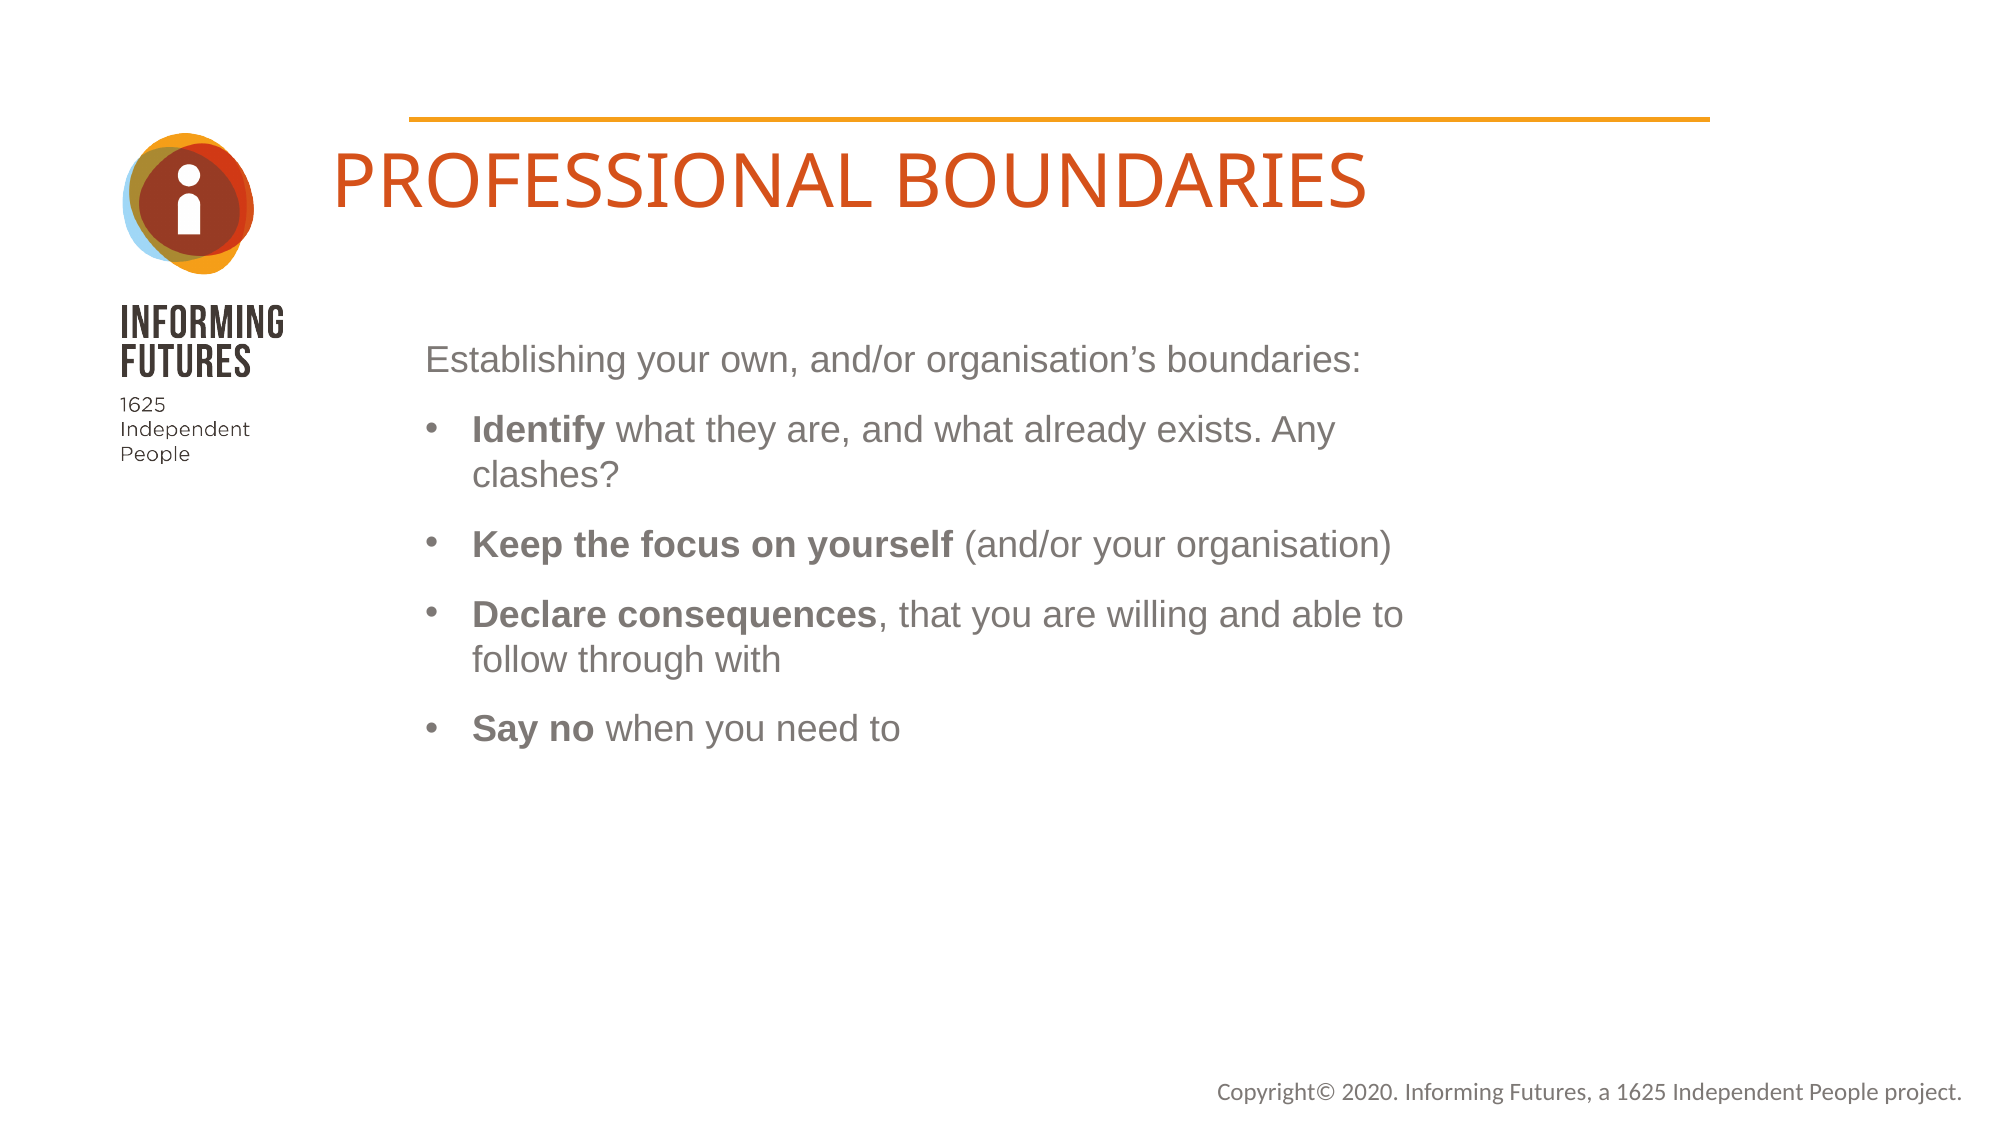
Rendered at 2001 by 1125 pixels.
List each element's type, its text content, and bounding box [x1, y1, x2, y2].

text_box Establishing your own, and/or organisation’s boundaries: Identify what they are, and what already exists. Any clashes? Keep the focus on yourself (and/or your organisation) Declare consequences, that you are willing and able to follow through with Say no when you need to [410, 327, 1479, 757]
text_box PROFESSIONAL BOUNDARIES [317, 125, 1384, 231]
picture [120, 133, 283, 464]
